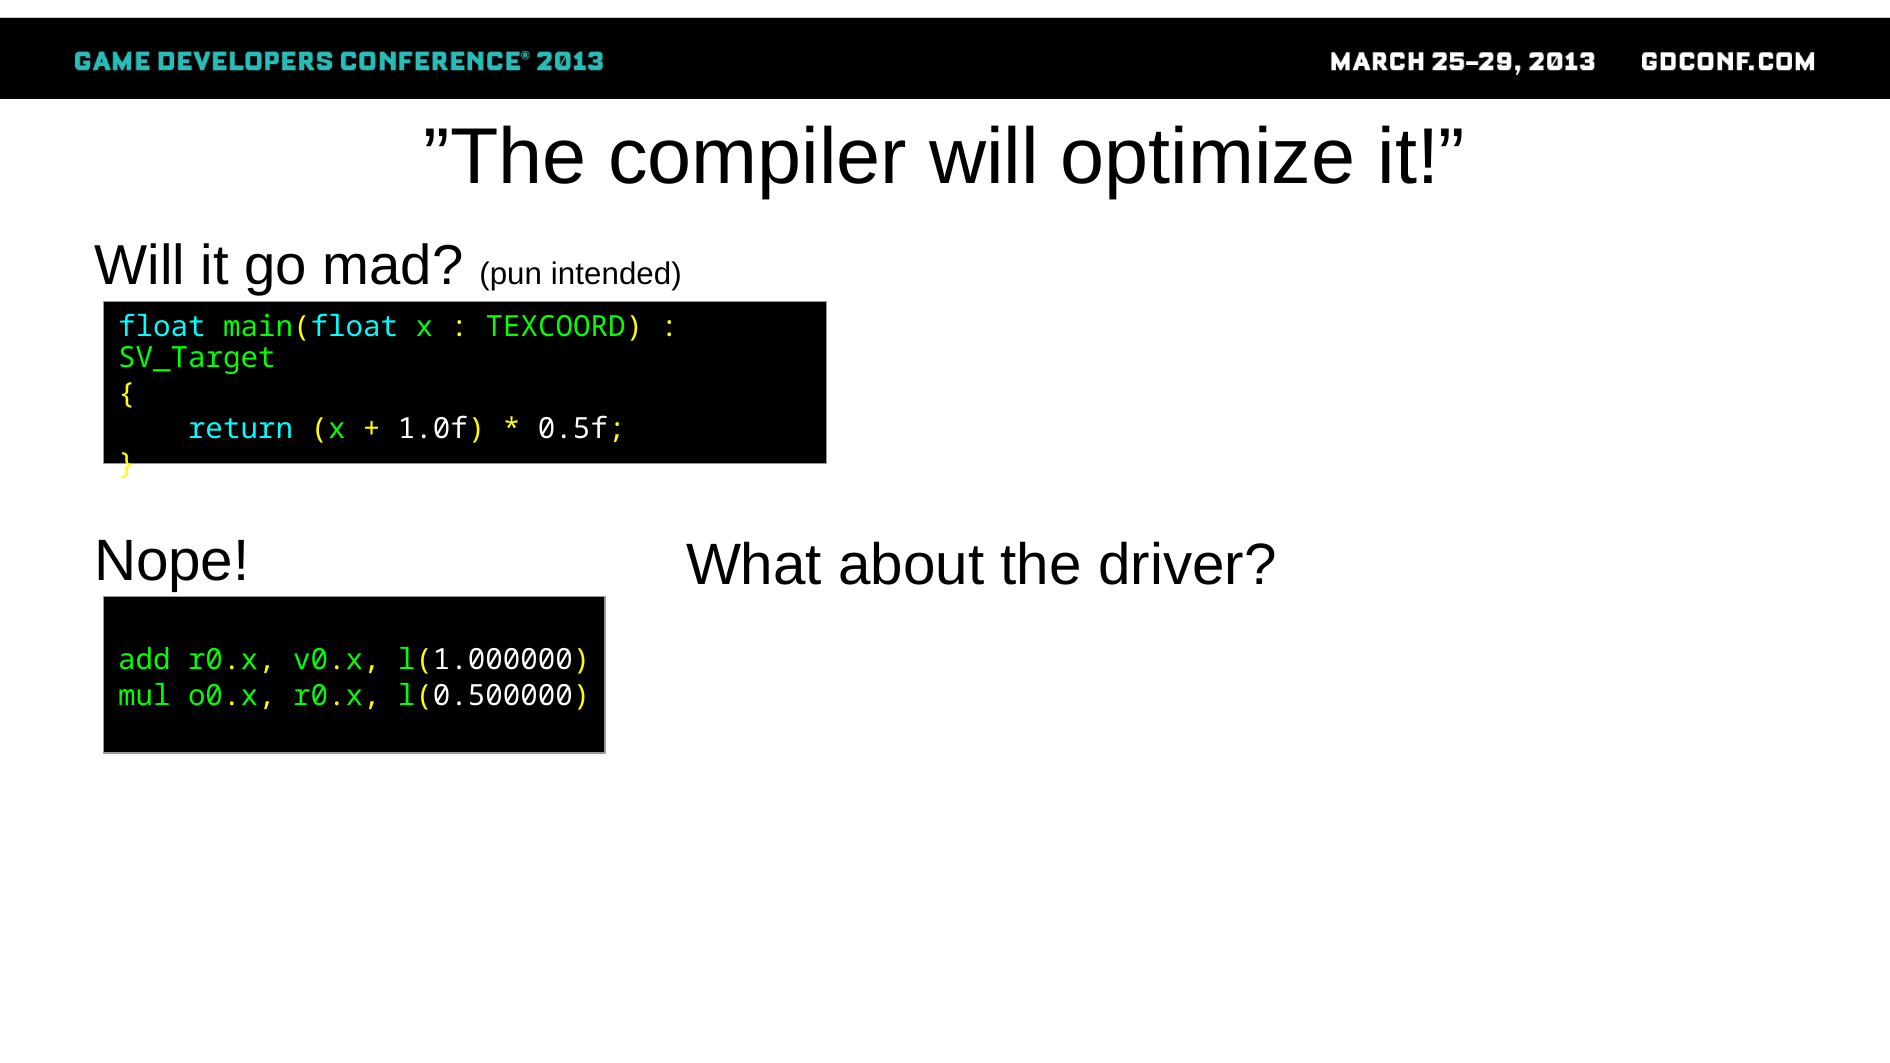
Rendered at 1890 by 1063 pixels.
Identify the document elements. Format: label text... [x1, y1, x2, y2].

list Will it go mad? (pun intended) [94, 229, 1796, 1058]
text_box add r0.x, v0.x, l(1.000000) mul o0.x, r0.x, l(0.500000) [103, 596, 606, 754]
picture [0, 0, 1890, 1063]
text_box What about the driver? [671, 520, 1293, 601]
title ”The compiler will optimize it!” [94, 101, 1796, 207]
text_box Nope! [79, 516, 265, 597]
text_box float main(float x : TEXCOORD) : SV_Target { return (x + 1.0f) * 0.5f; } [103, 301, 827, 464]
